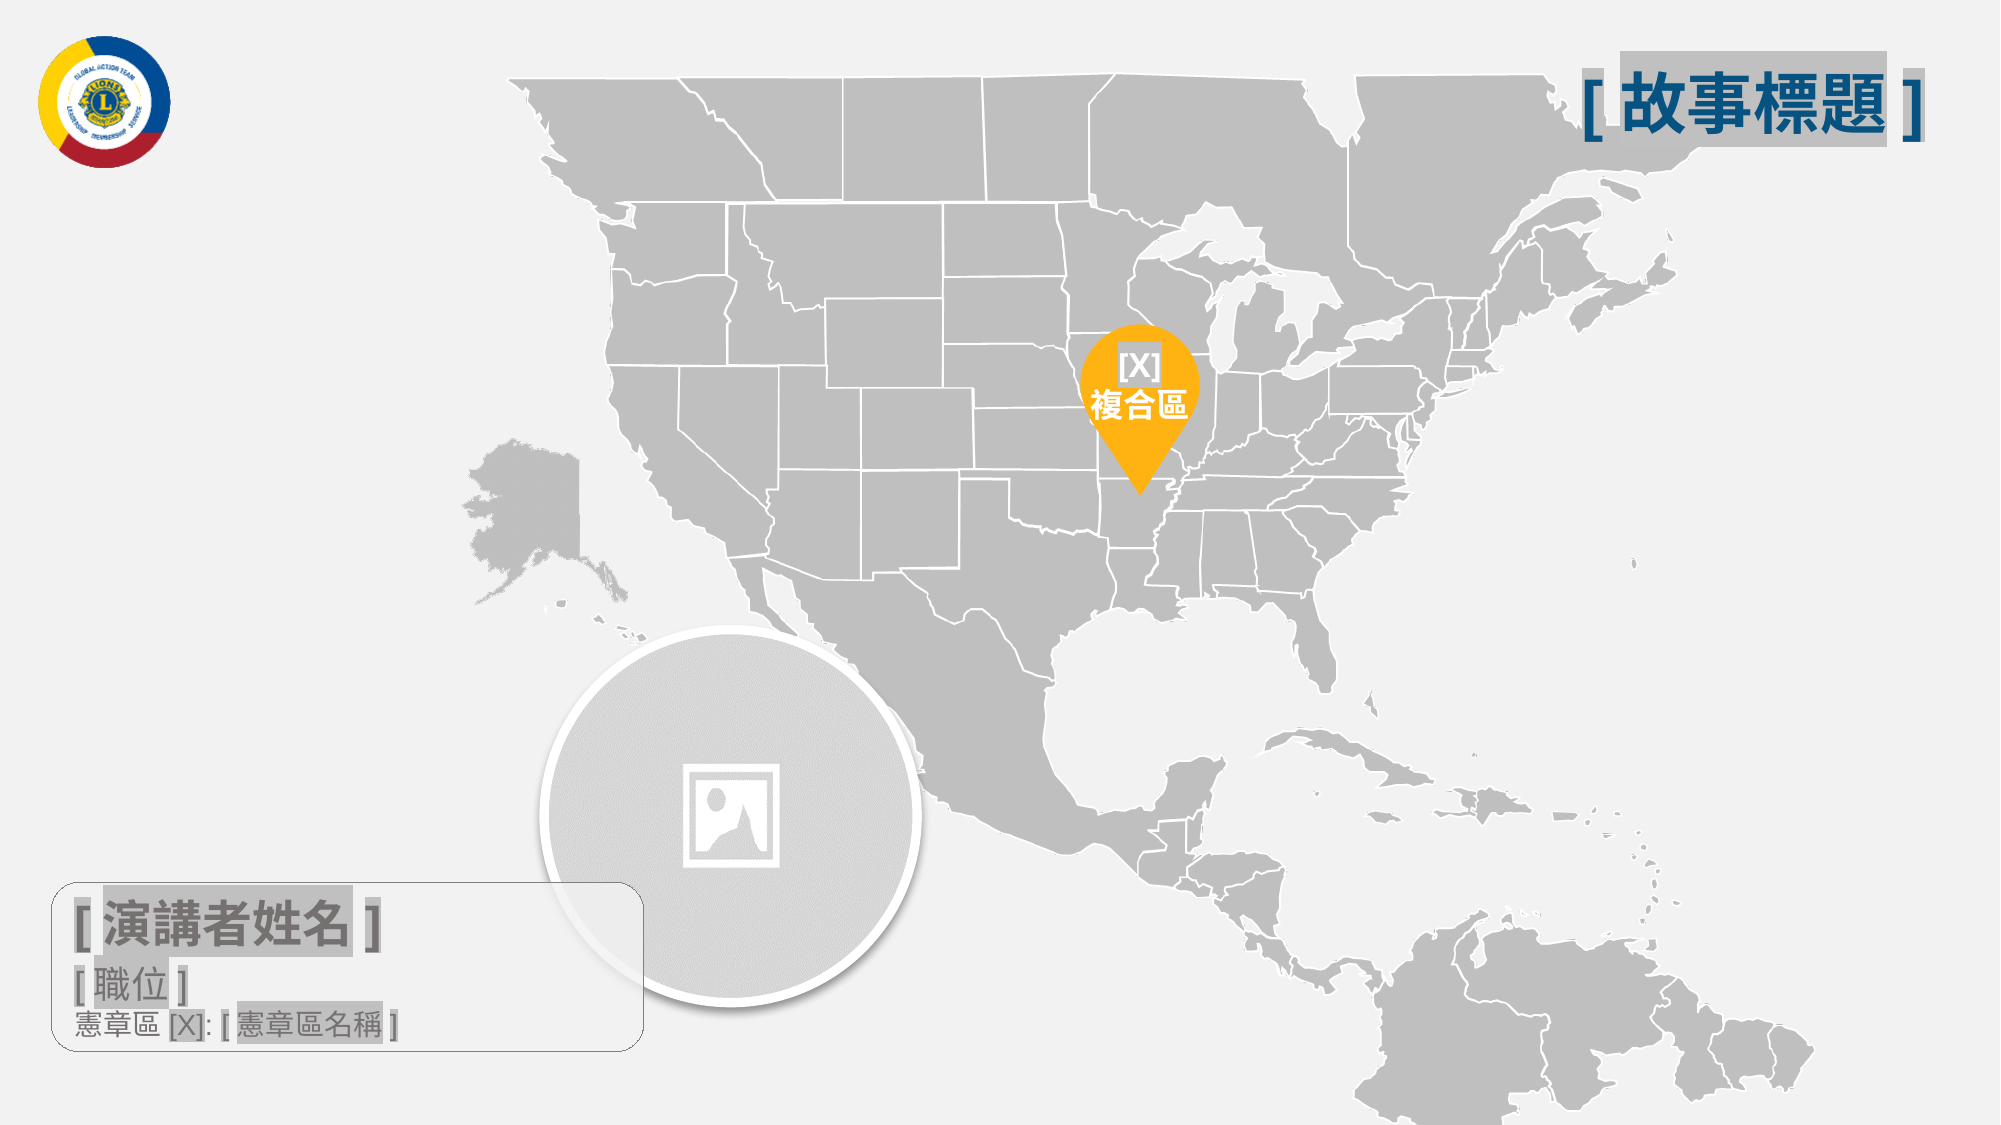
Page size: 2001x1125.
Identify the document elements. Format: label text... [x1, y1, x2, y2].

picture [27, 25, 181, 179]
picture [460, 71, 1815, 1125]
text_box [1067, 324, 1213, 496]
text_box [故事標題] [580, 54, 1940, 192]
text_box [演講者姓名] [職位] 憲章區[X]: [憲章區名稱] [51, 882, 505, 1052]
